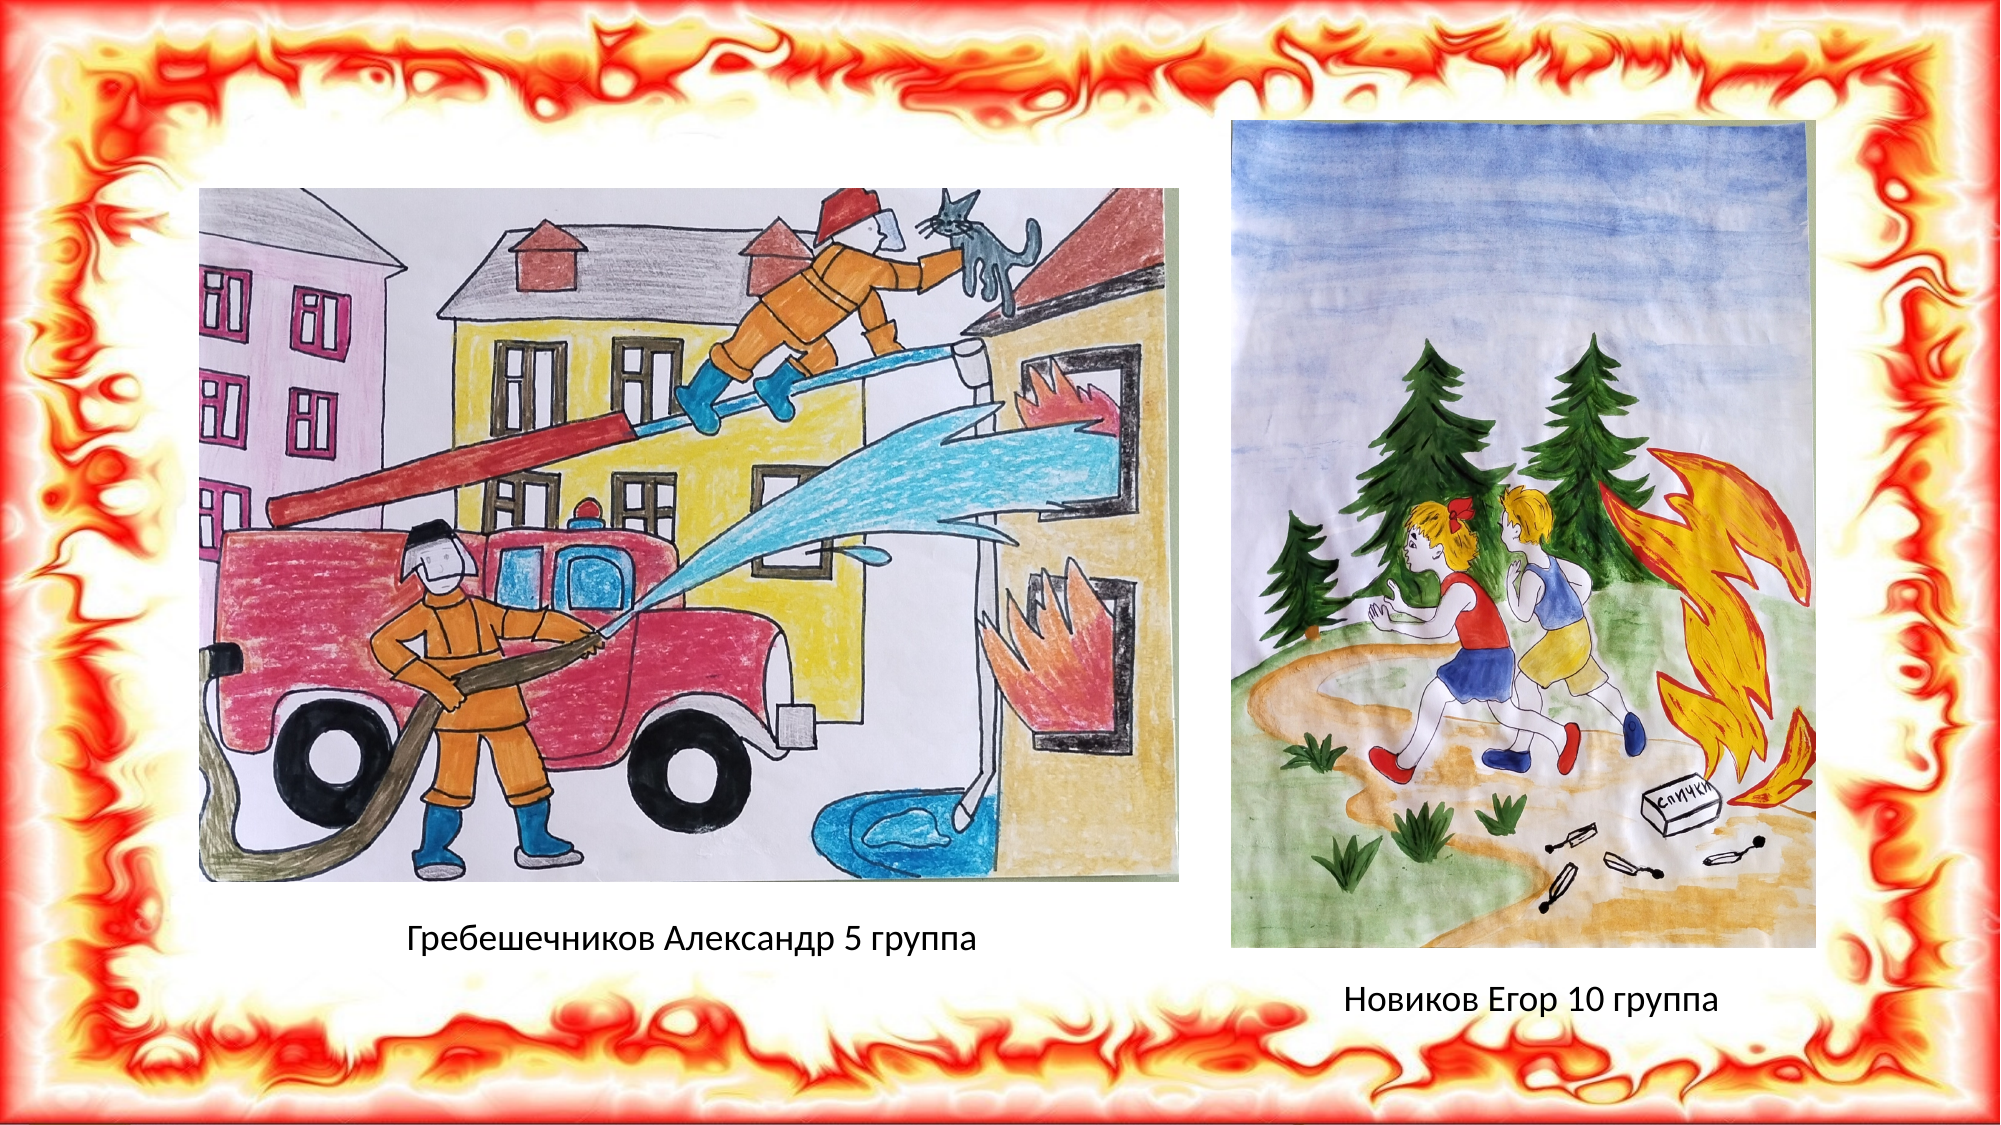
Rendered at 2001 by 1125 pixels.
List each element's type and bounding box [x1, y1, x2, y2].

picture [199, 188, 1179, 882]
list [0, 0, 2000, 1125]
picture [1231, 120, 1816, 948]
